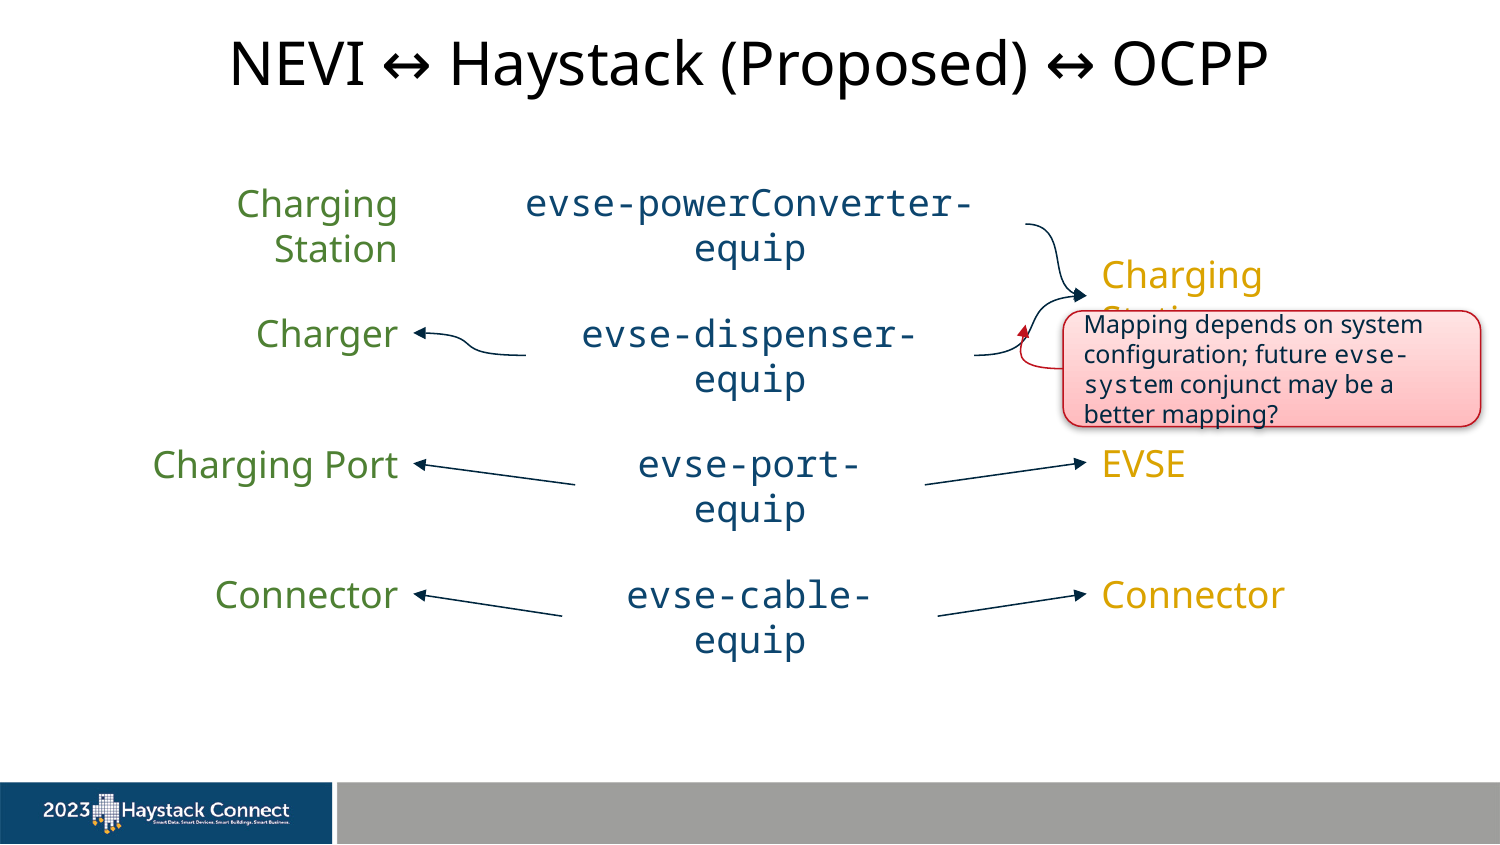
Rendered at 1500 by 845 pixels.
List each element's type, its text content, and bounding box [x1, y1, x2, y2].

text_box Charging Station [88, 172, 414, 278]
text_box evse-powerConverter-equip [474, 171, 1026, 277]
text_box Mapping depends on system configuration; future evse-system conjunct may be a better mapping? [1062, 310, 1482, 428]
text_box Charging Port [88, 433, 414, 494]
text_box Charging Station [1092, 243, 1412, 308]
text_box EVSE [1086, 435, 1412, 492]
text_box Connector [88, 563, 414, 624]
title NEVI ↔ Haystack (Proposed) ↔ OCPP [28, 16, 1472, 105]
picture [0, 0, 1500, 844]
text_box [973, 273, 1087, 334]
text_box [1025, 324, 1064, 369]
text_box evse-dispenser-equip [525, 302, 975, 408]
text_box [1025, 201, 1087, 274]
text_box Charger [88, 303, 414, 363]
text_box Connector [1086, 563, 1412, 624]
text_box evse-cable-equip [562, 563, 938, 669]
text_box evse-port-equip [575, 432, 925, 538]
